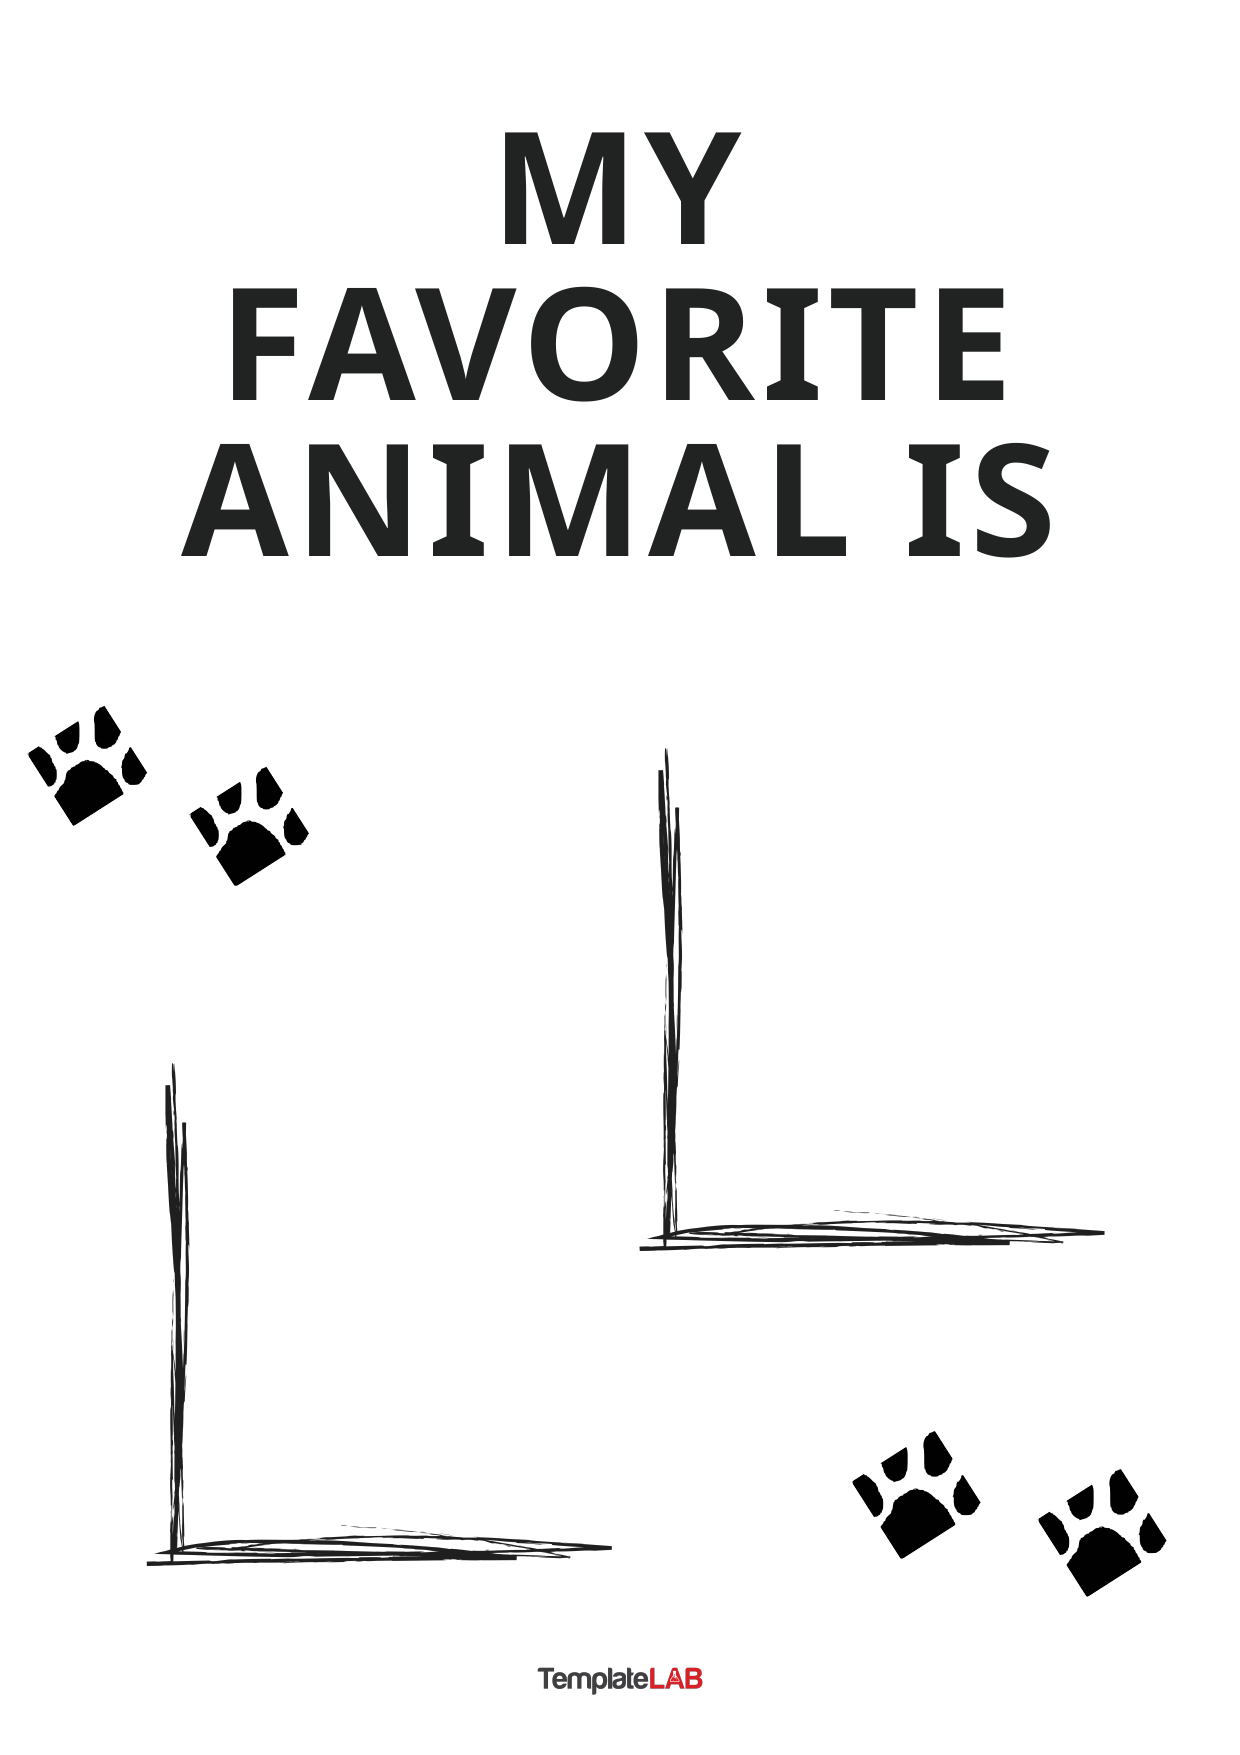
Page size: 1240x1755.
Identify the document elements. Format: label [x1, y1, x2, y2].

text_box [42, 119, 1153, 1696]
picture [1153, 1519, 1170, 1555]
picture [27, 744, 42, 778]
